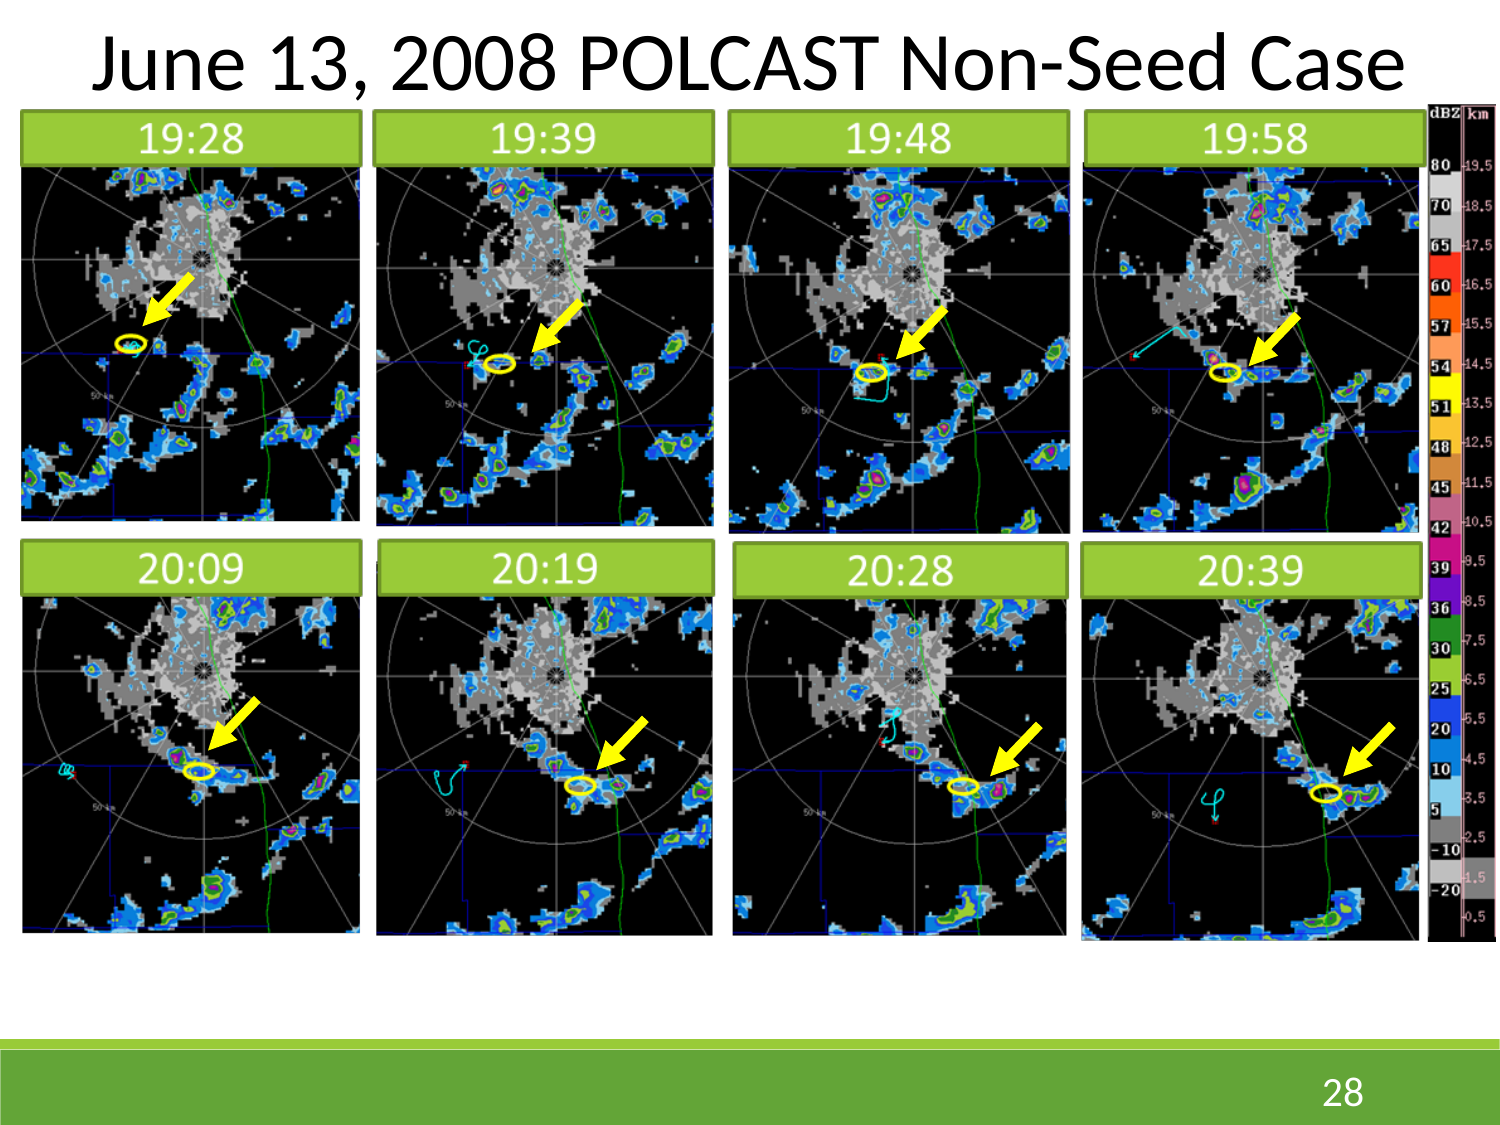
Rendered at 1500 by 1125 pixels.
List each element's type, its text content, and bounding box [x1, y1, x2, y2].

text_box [989, 724, 1040, 777]
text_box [595, 718, 646, 771]
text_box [1247, 314, 1299, 367]
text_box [141, 274, 193, 327]
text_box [530, 300, 582, 354]
slide_number 28 [1218, 1059, 1380, 1120]
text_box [1342, 724, 1393, 777]
text_box June 13, 2008 POLCAST Non-Seed Case [0, 0, 1500, 115]
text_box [207, 698, 258, 752]
picture [20, 93, 1497, 943]
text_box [895, 307, 946, 361]
